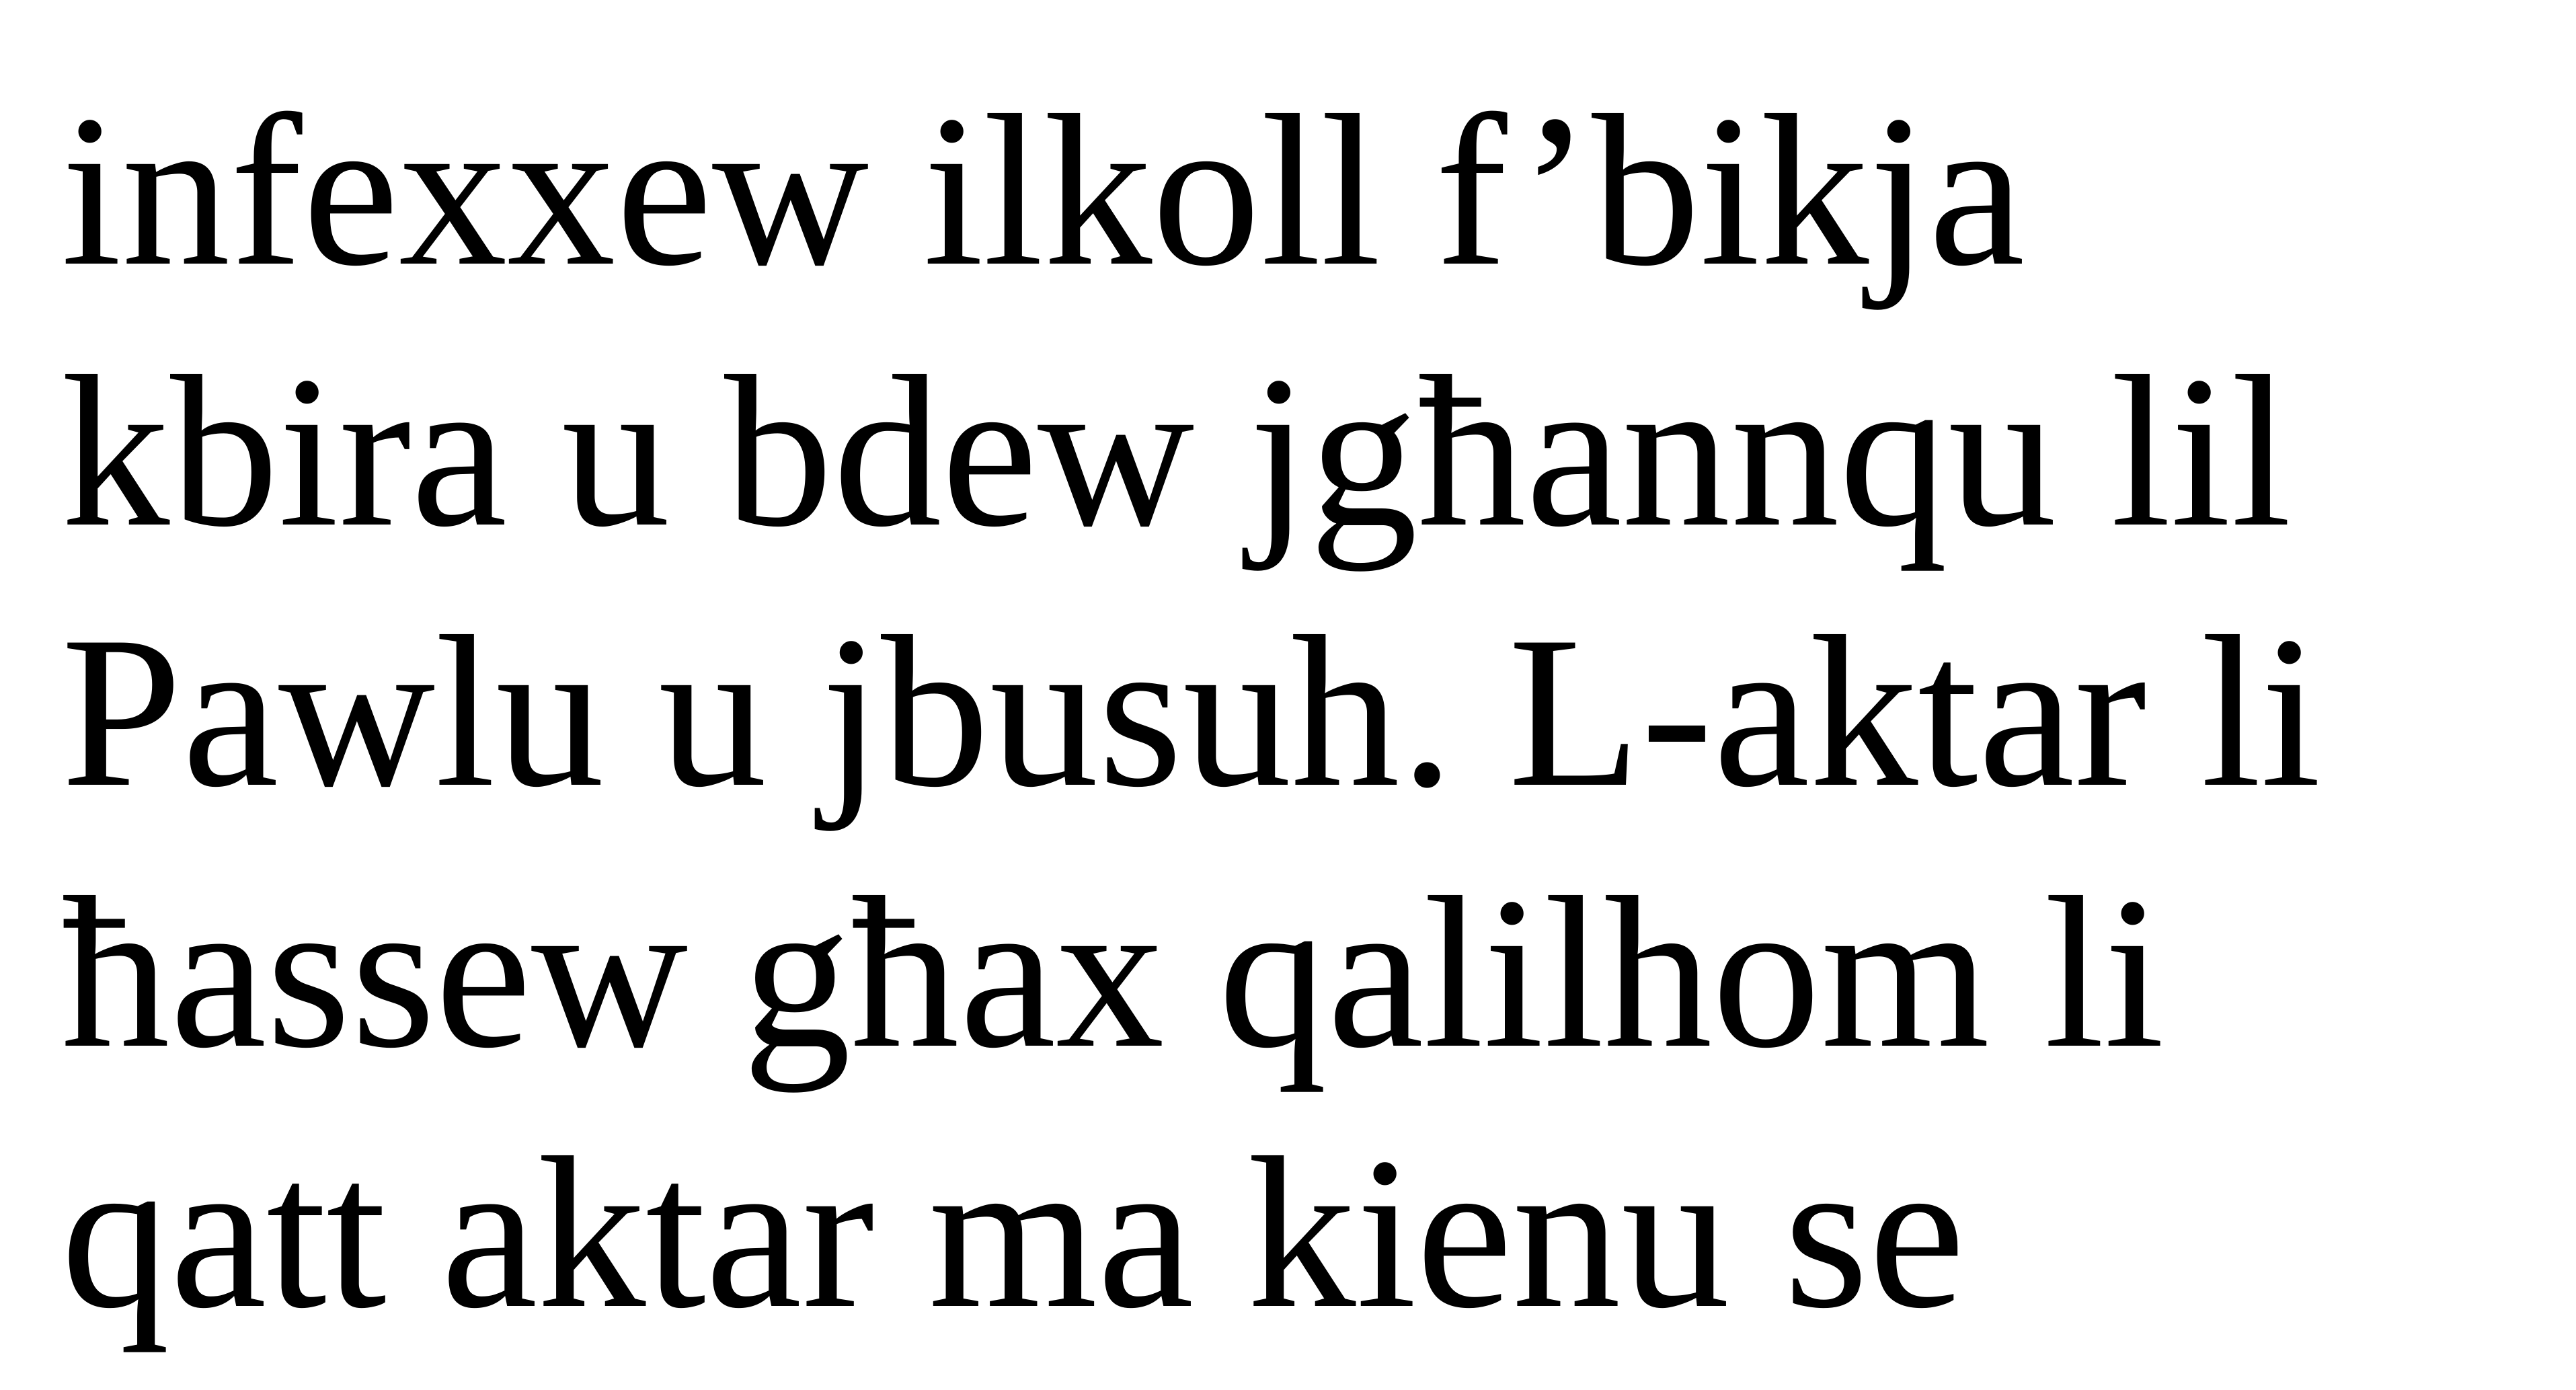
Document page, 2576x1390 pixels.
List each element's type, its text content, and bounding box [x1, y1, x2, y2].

text_box infexxew ilkoll f’bikja kbira u bdew jgħannqu lil Pawlu u jbusuh. L-aktar li ħassew għax qalilhom li qatt aktar ma kienu se [39, 36, 2537, 1361]
